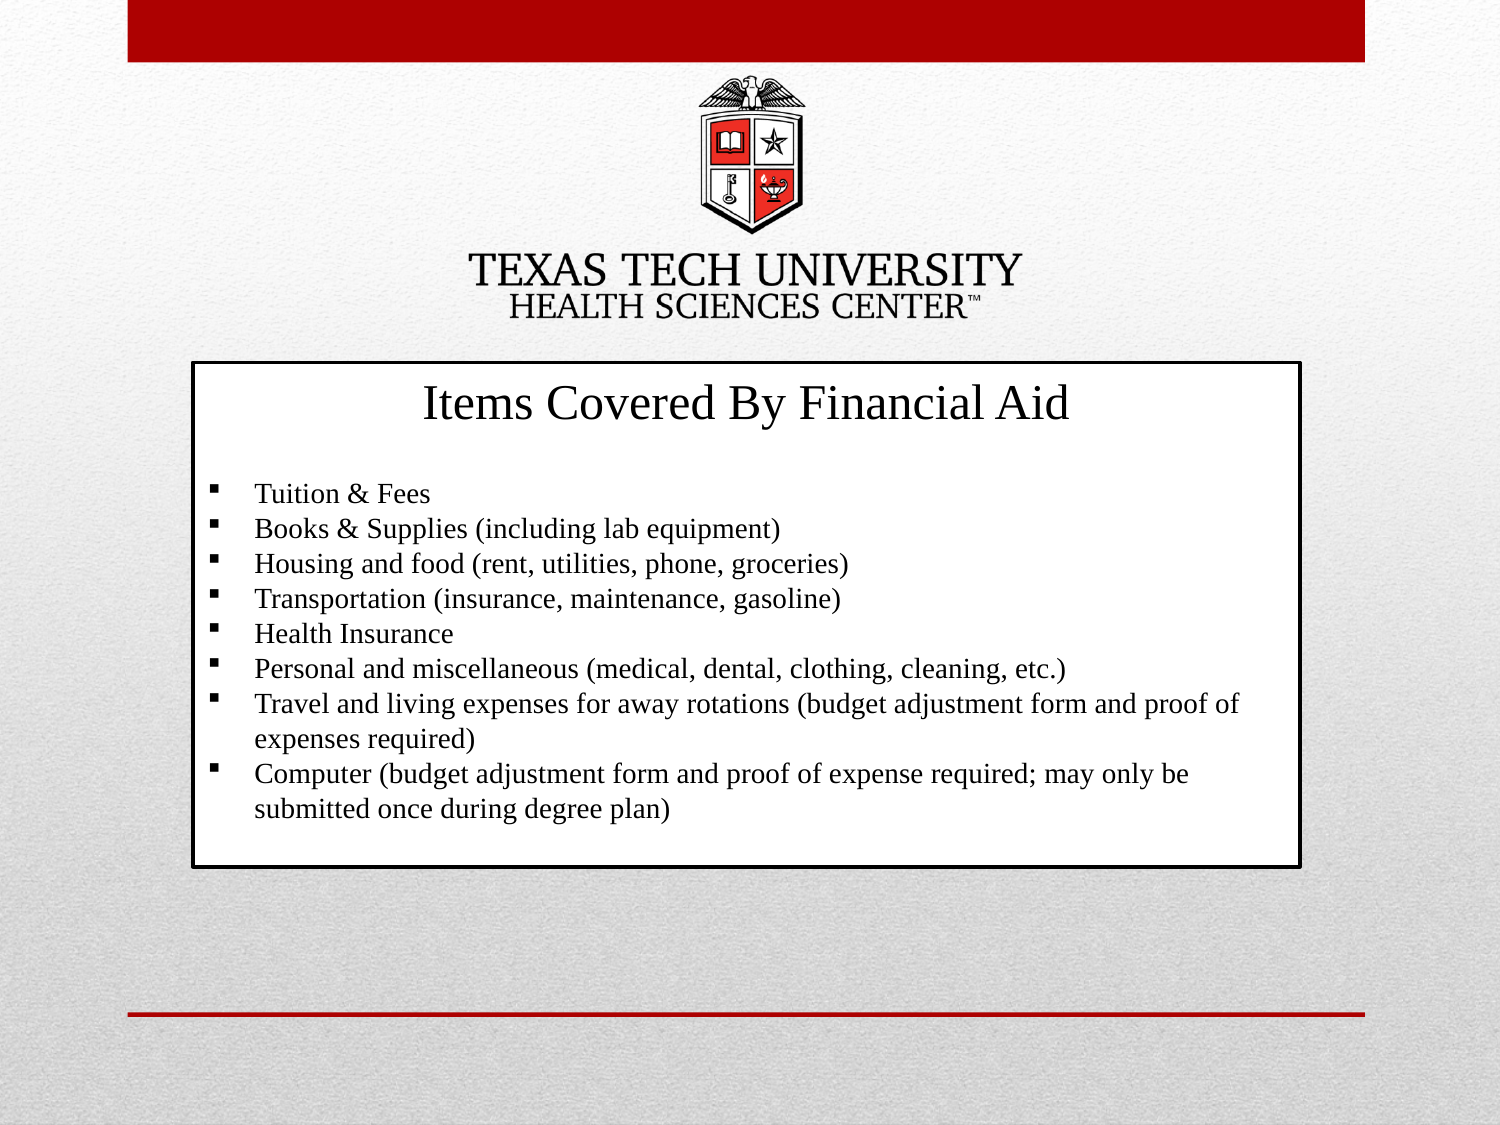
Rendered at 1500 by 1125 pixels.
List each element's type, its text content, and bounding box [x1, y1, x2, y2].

picture [461, 69, 1026, 323]
text_box Items Covered By Financial Aid Tuition & Fees Books & Supplies (including lab equipment) Housing and food (rent, utilities, phone, groceries) Transportation (insurance, maintenance, gasoline) Health Insurance Personal and miscellaneous (medical, dental, clothing, cleaning, etc.) Travel and living expenses for away rotations (budget adjustment form and proof of expenses required) Computer (budget adjustment form and proof of expense required; may only be submitted once during degree plan) [191, 361, 1302, 869]
